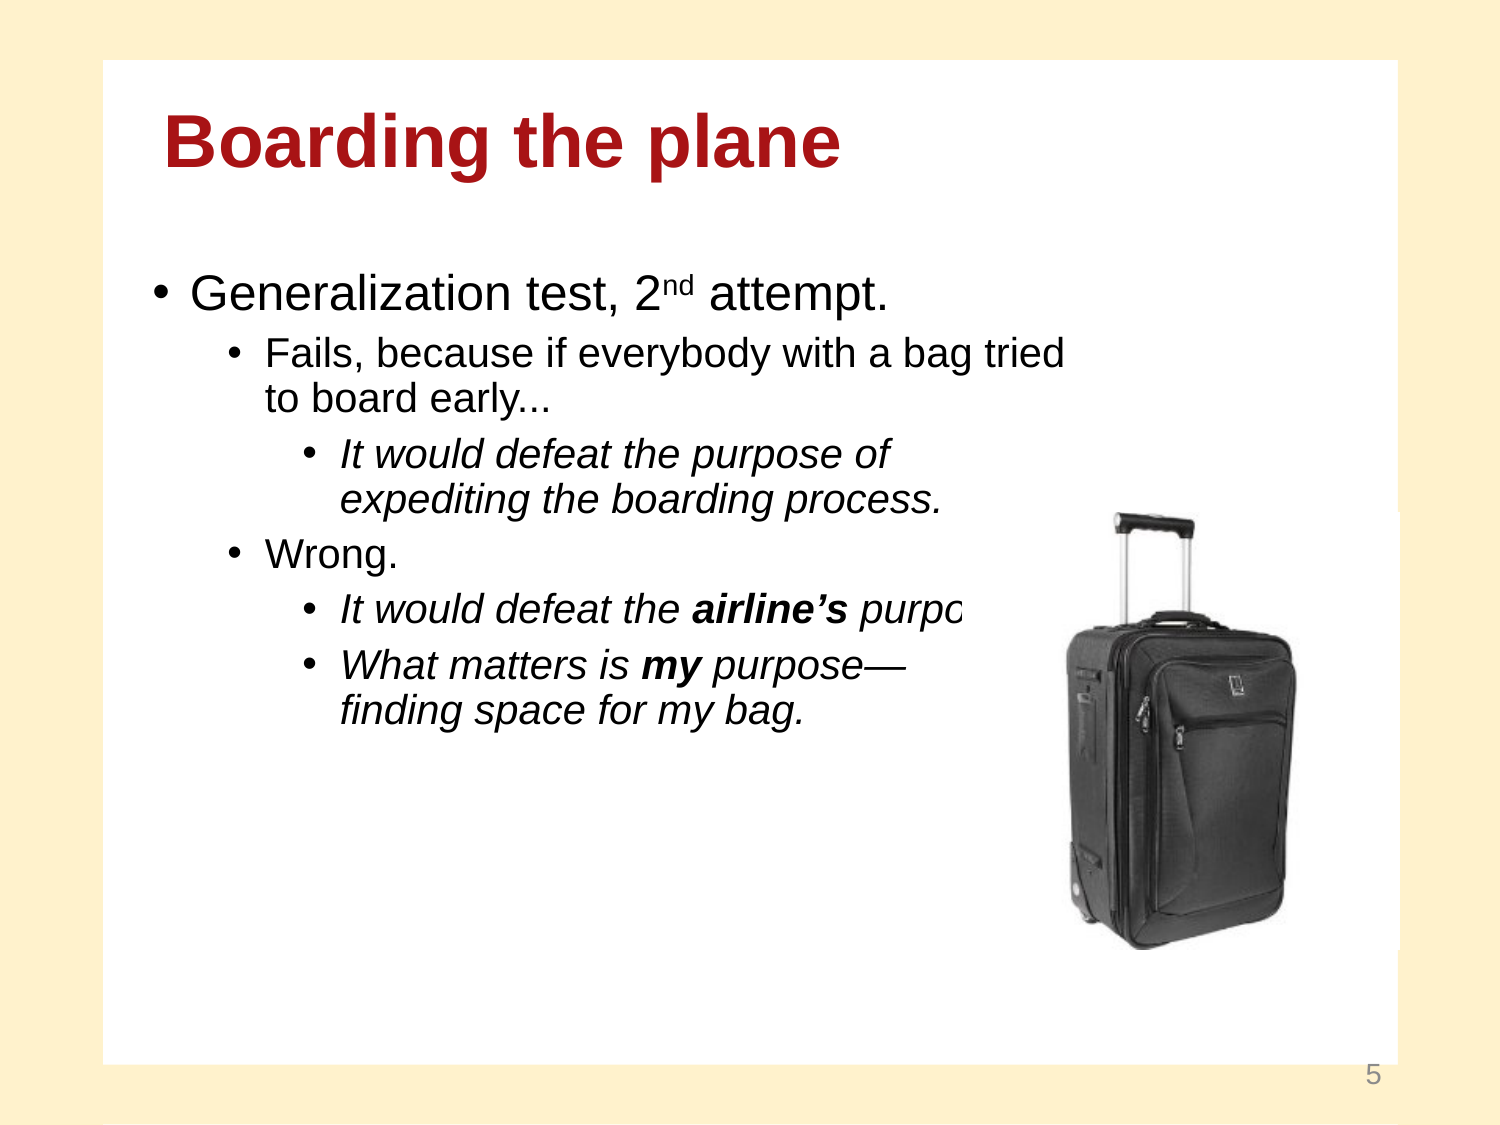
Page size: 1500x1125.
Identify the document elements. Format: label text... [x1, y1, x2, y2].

list Generalization test, 2nd attempt. Fails, because if everybody with a bag tried to board early... It would defeat the purpose of expediting the boarding process. Wrong. It would defeat the airline’s purpose. What matters is my purpose— finding space for my bag. [137, 259, 1488, 966]
picture [962, 512, 1400, 950]
text_box Boarding the plane [149, 1, 1500, 190]
slide_number 5 [1059, 1042, 1397, 1103]
